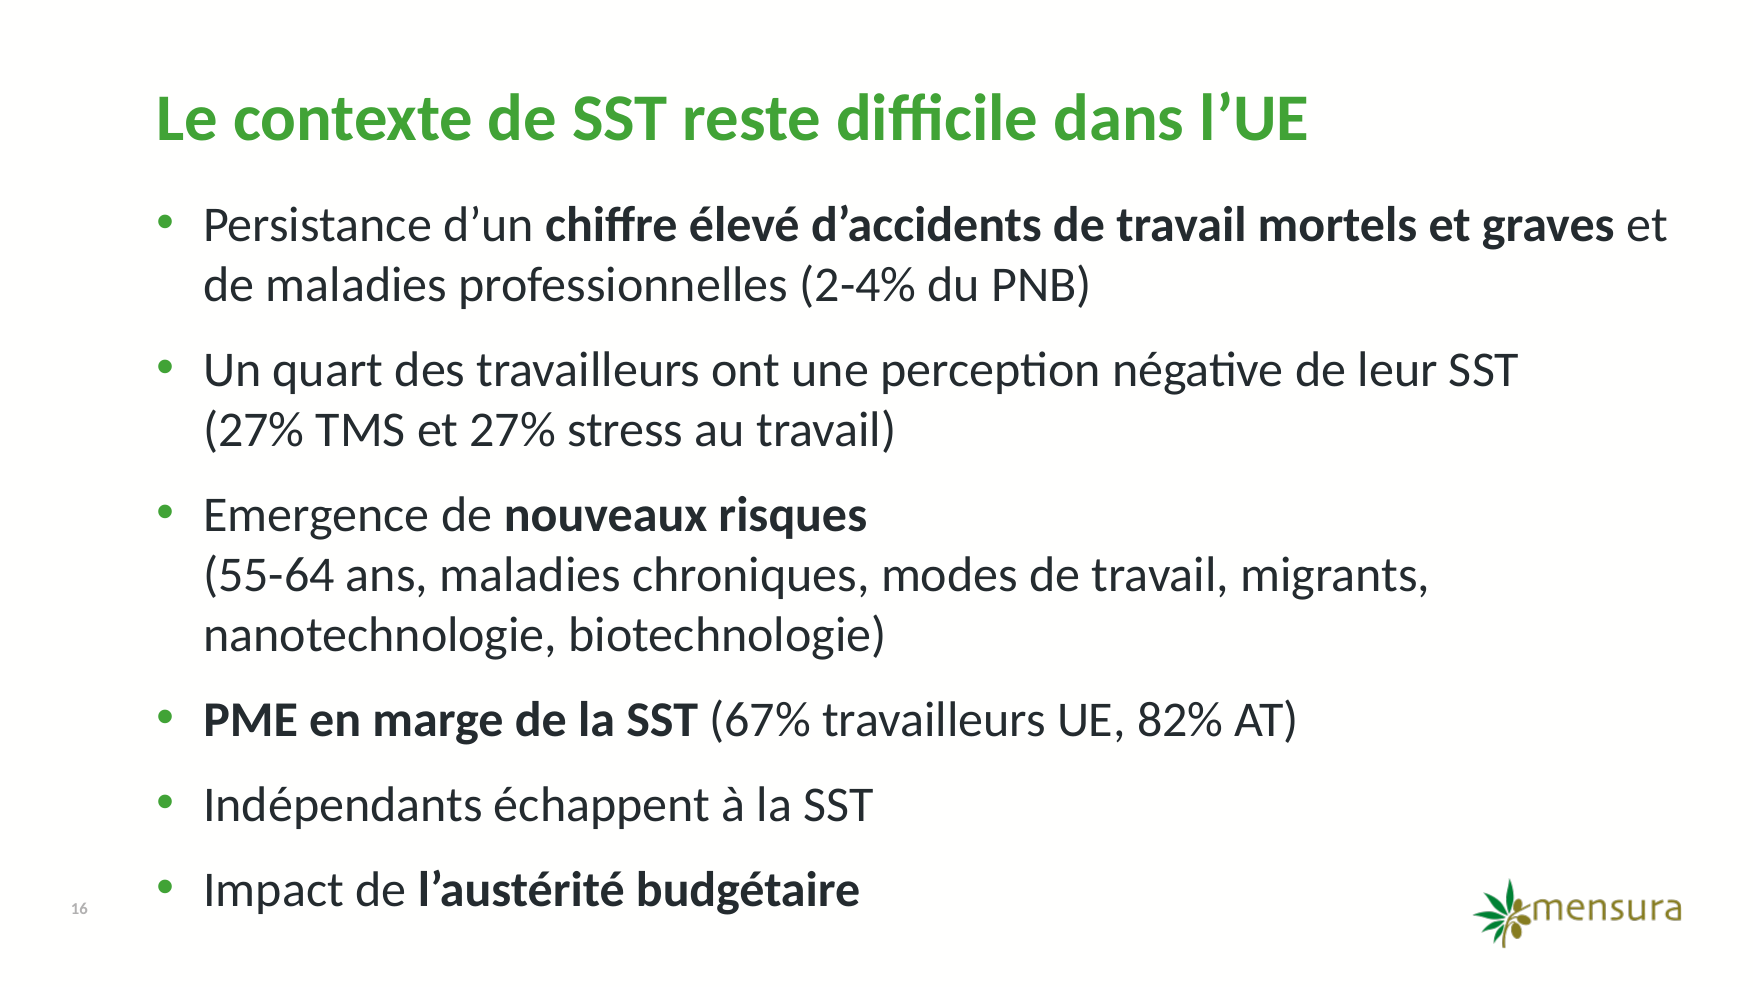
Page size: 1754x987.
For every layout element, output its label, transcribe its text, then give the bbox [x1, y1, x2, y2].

picture [1387, 850, 1754, 986]
list Le contexte de SST reste difficile dans l’UE [156, 75, 1468, 154]
list Persistance d’un chiffre élevé d’accidents de travail mortels et graves et de maladies professionnelles (2-4% du PNB) Un quart des travailleurs ont une perception négative de leur SST (27% TMS et 27% stress au travail) Emergence de nouveaux risques (55-64 ans, maladies chroniques, modes de travail, migrants, nanotechnologie, biotechnologie) PME en marge de la SST (67% travailleurs UE, 82% AT) Indépendants échappent à la SST Impact de l’austérité budgétaire [156, 191, 1686, 916]
slide_number 16 [70, 897, 97, 931]
